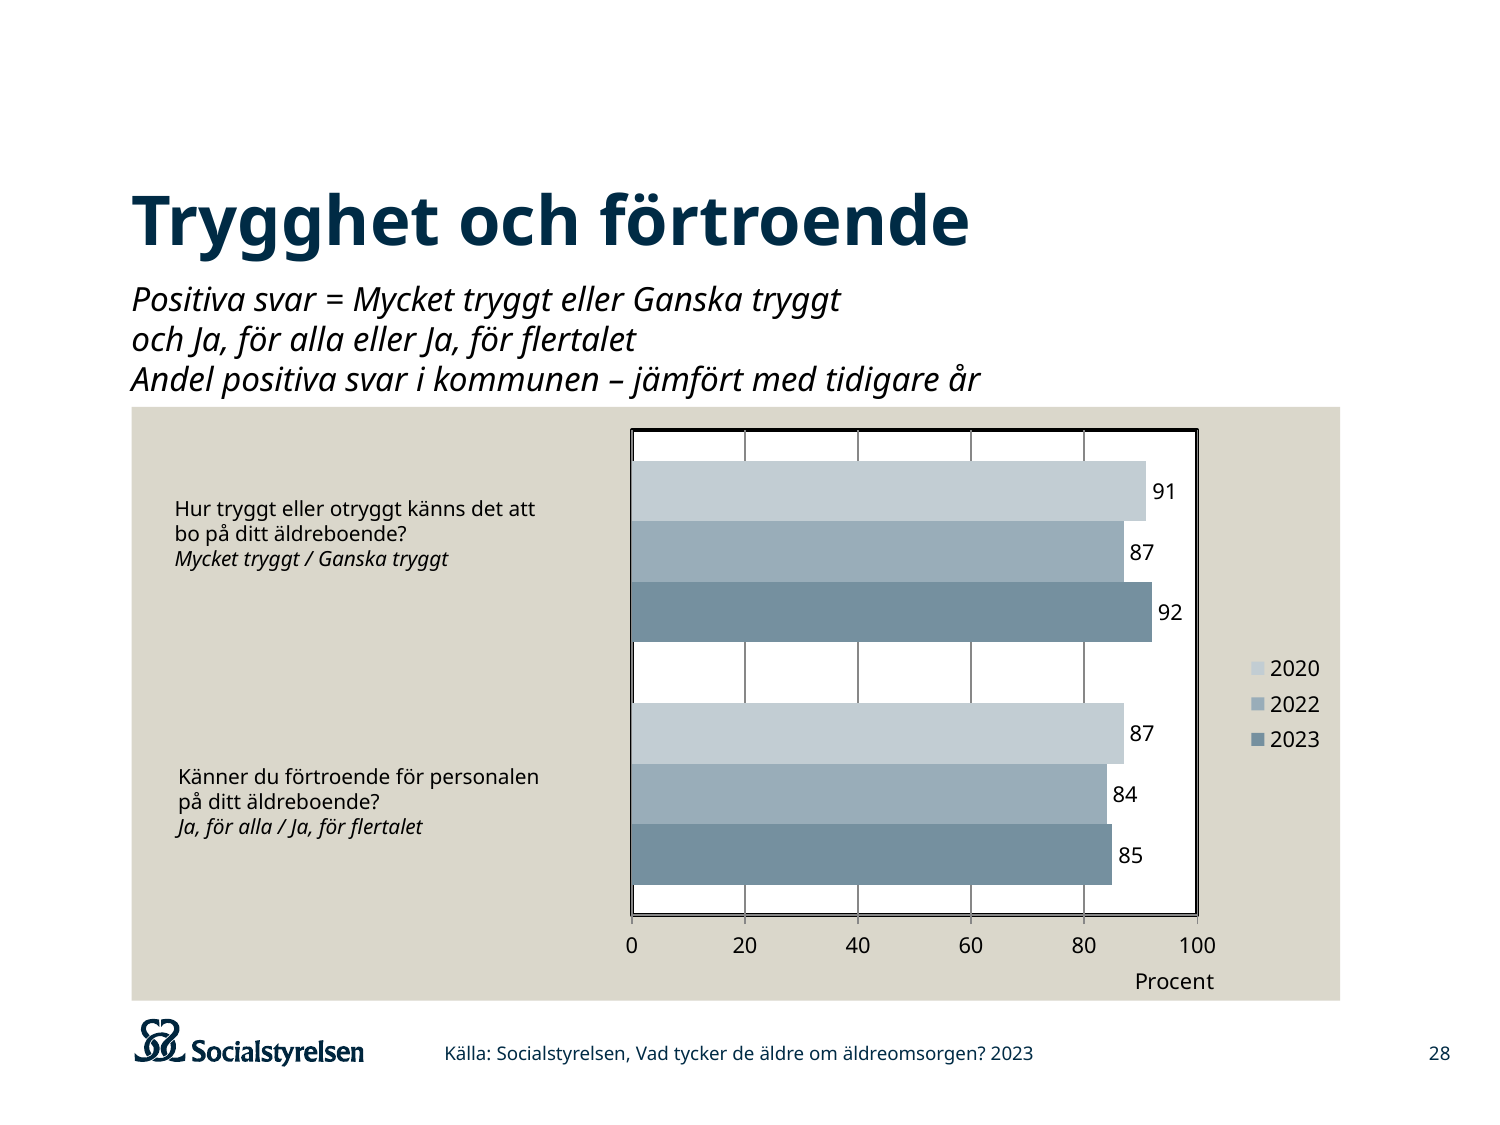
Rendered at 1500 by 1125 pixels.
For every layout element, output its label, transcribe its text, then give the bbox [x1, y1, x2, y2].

text_box Positiva svar = Mycket tryggt eller Ganska tryggt och Ja, för alla eller Ja, för flertalet Andel positiva svar i kommunen – jämfört med tidigare år [131, 278, 1341, 406]
slide_number 28 [1379, 1032, 1451, 1077]
footer Källa: Socialstyrelsen, Vad tycker de äldre om äldreomsorgen? 2023 [444, 1032, 1110, 1077]
title Trygghet och förtroende [131, 176, 1386, 279]
chart [131, 406, 1341, 1003]
